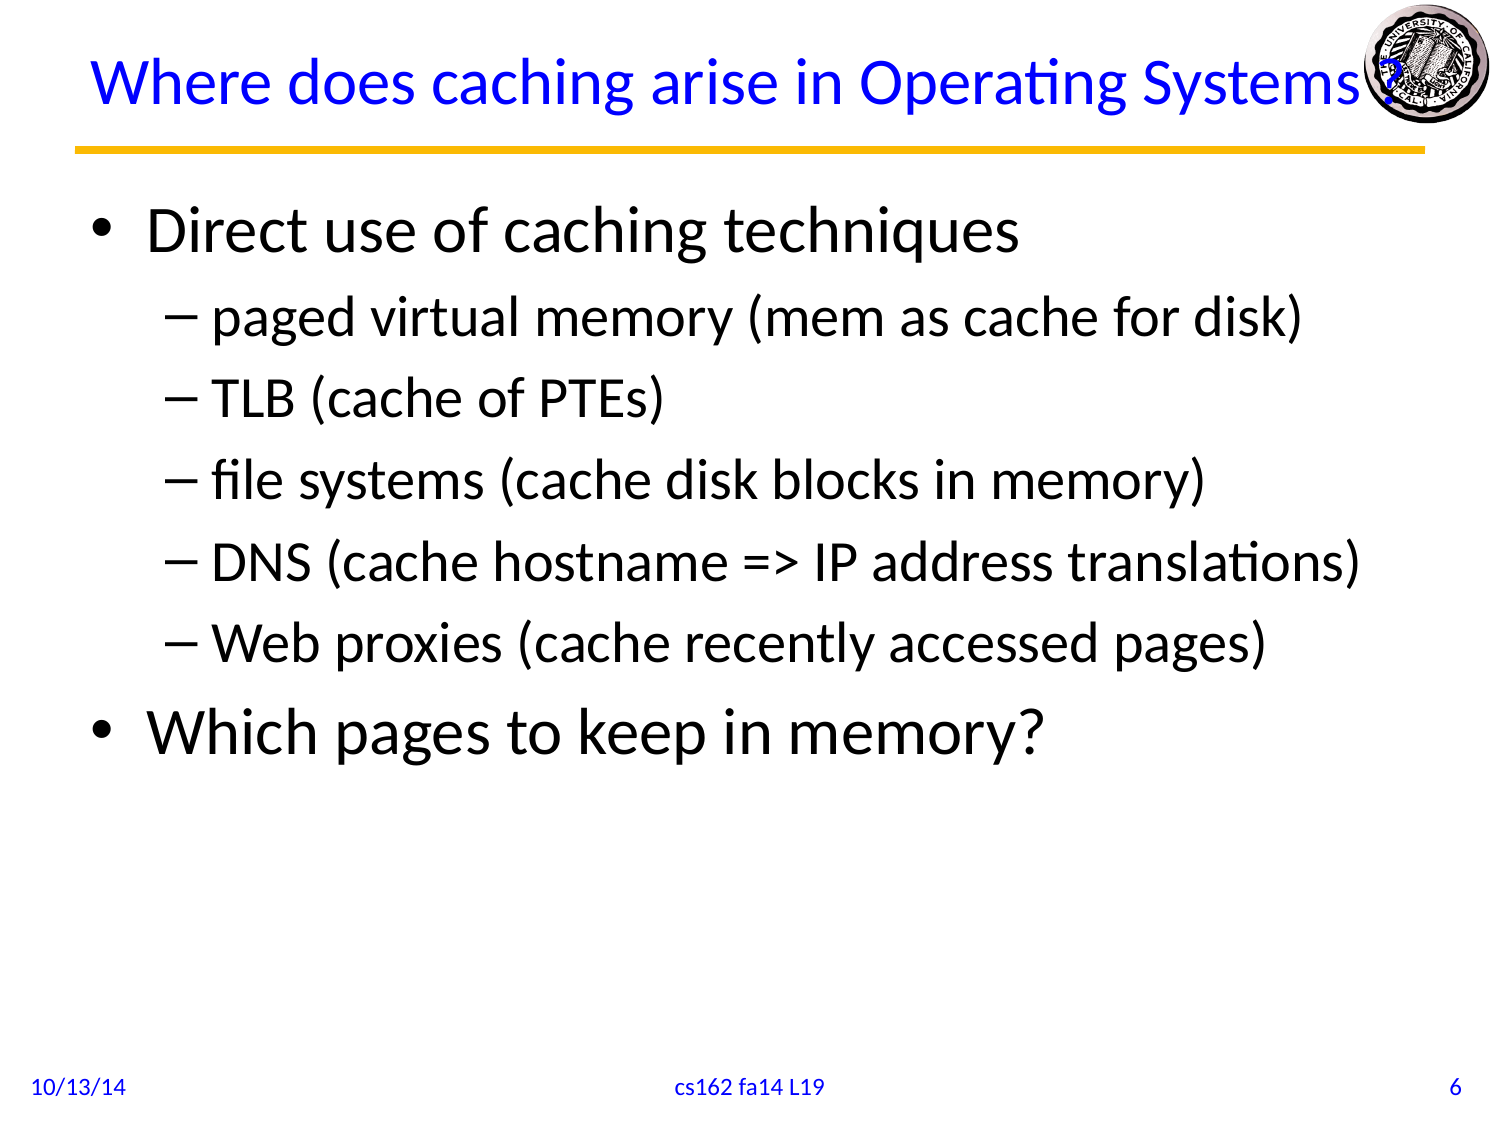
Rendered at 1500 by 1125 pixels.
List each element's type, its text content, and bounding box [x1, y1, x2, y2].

list Direct use of caching techniques paged virtual memory (mem as cache for disk) TLB (cache of PTEs) file systems (cache disk blocks in memory) DNS (cache hostname => IP address translations) Web proxies (cache recently accessed pages) Which pages to keep in memory? [75, 178, 1425, 1035]
footer cs162 fa14 L19 [512, 1055, 988, 1115]
slide_number 6 [1127, 1055, 1478, 1115]
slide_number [15, 1055, 366, 1115]
title Where does caching arise in Operating Systems ? [75, 6, 1425, 150]
picture [1350, 0, 1500, 127]
